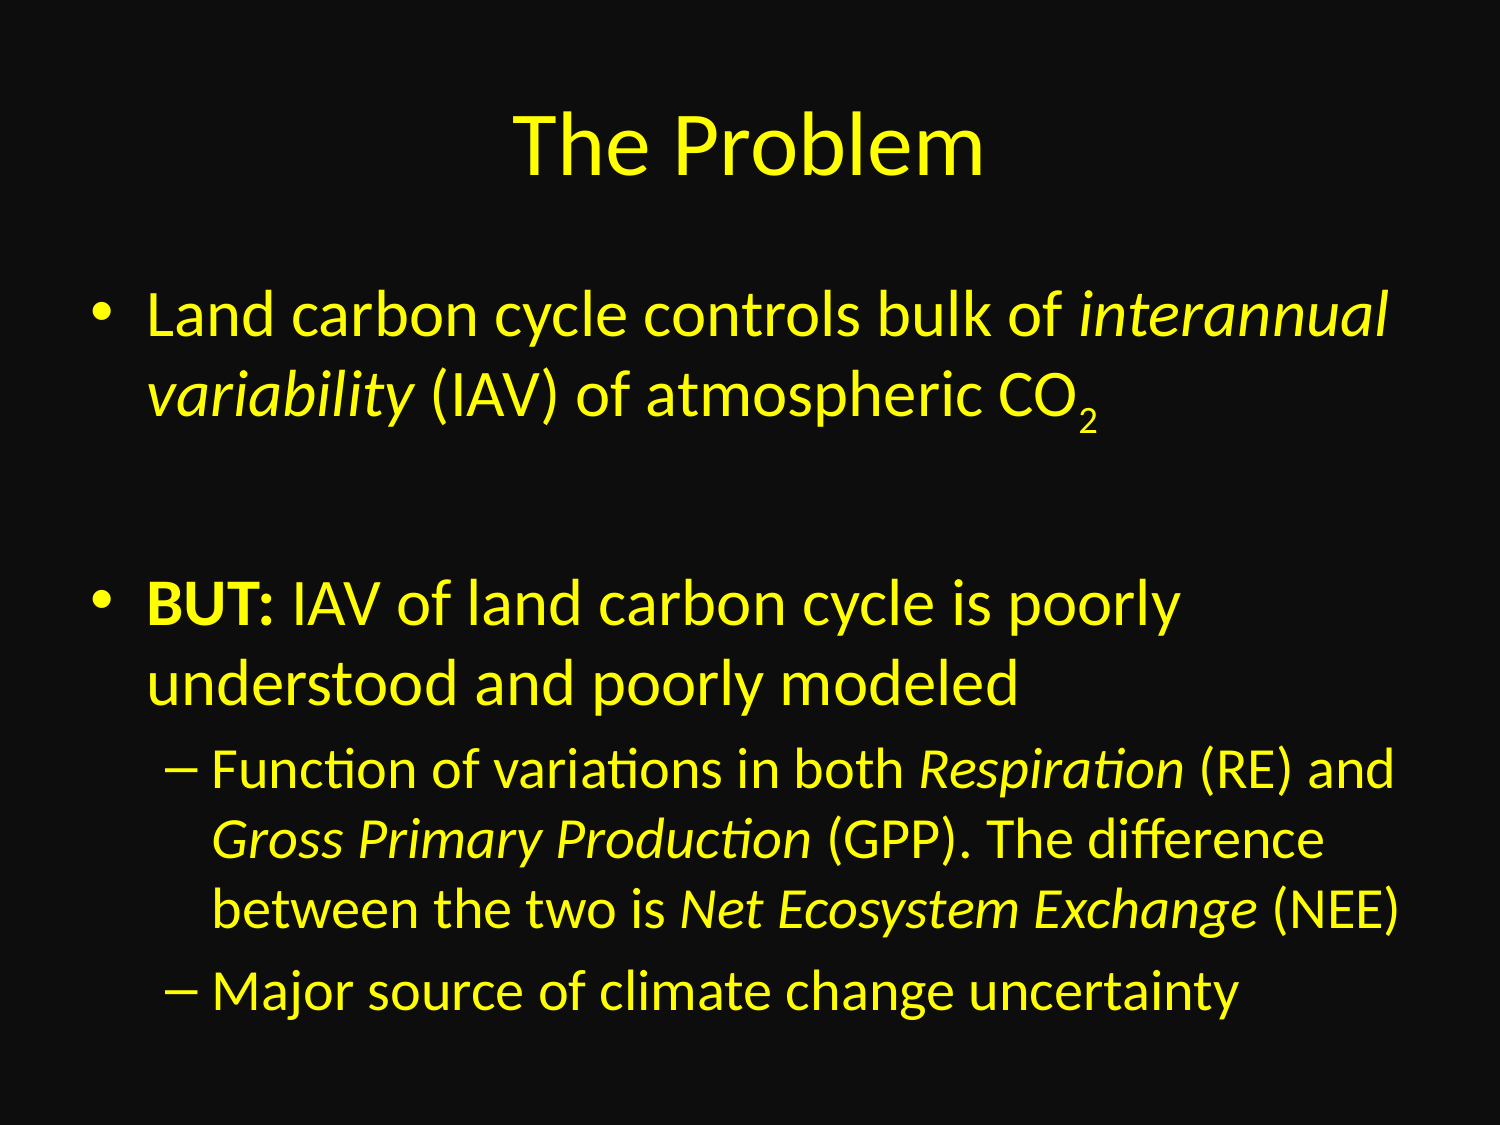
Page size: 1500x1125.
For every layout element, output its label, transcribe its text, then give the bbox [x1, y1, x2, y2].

title The Problem [75, 45, 1425, 233]
list Land carbon cycle controls bulk of interannual variability (IAV) of atmospheric CO2 BUT: IAV of land carbon cycle is poorly understood and poorly modeled Function of variations in both Respiration (RE) and Gross Primary Production (GPP). The difference between the two is Net Ecosystem Exchange (NEE) Major source of climate change uncertainty [75, 262, 1425, 1005]
